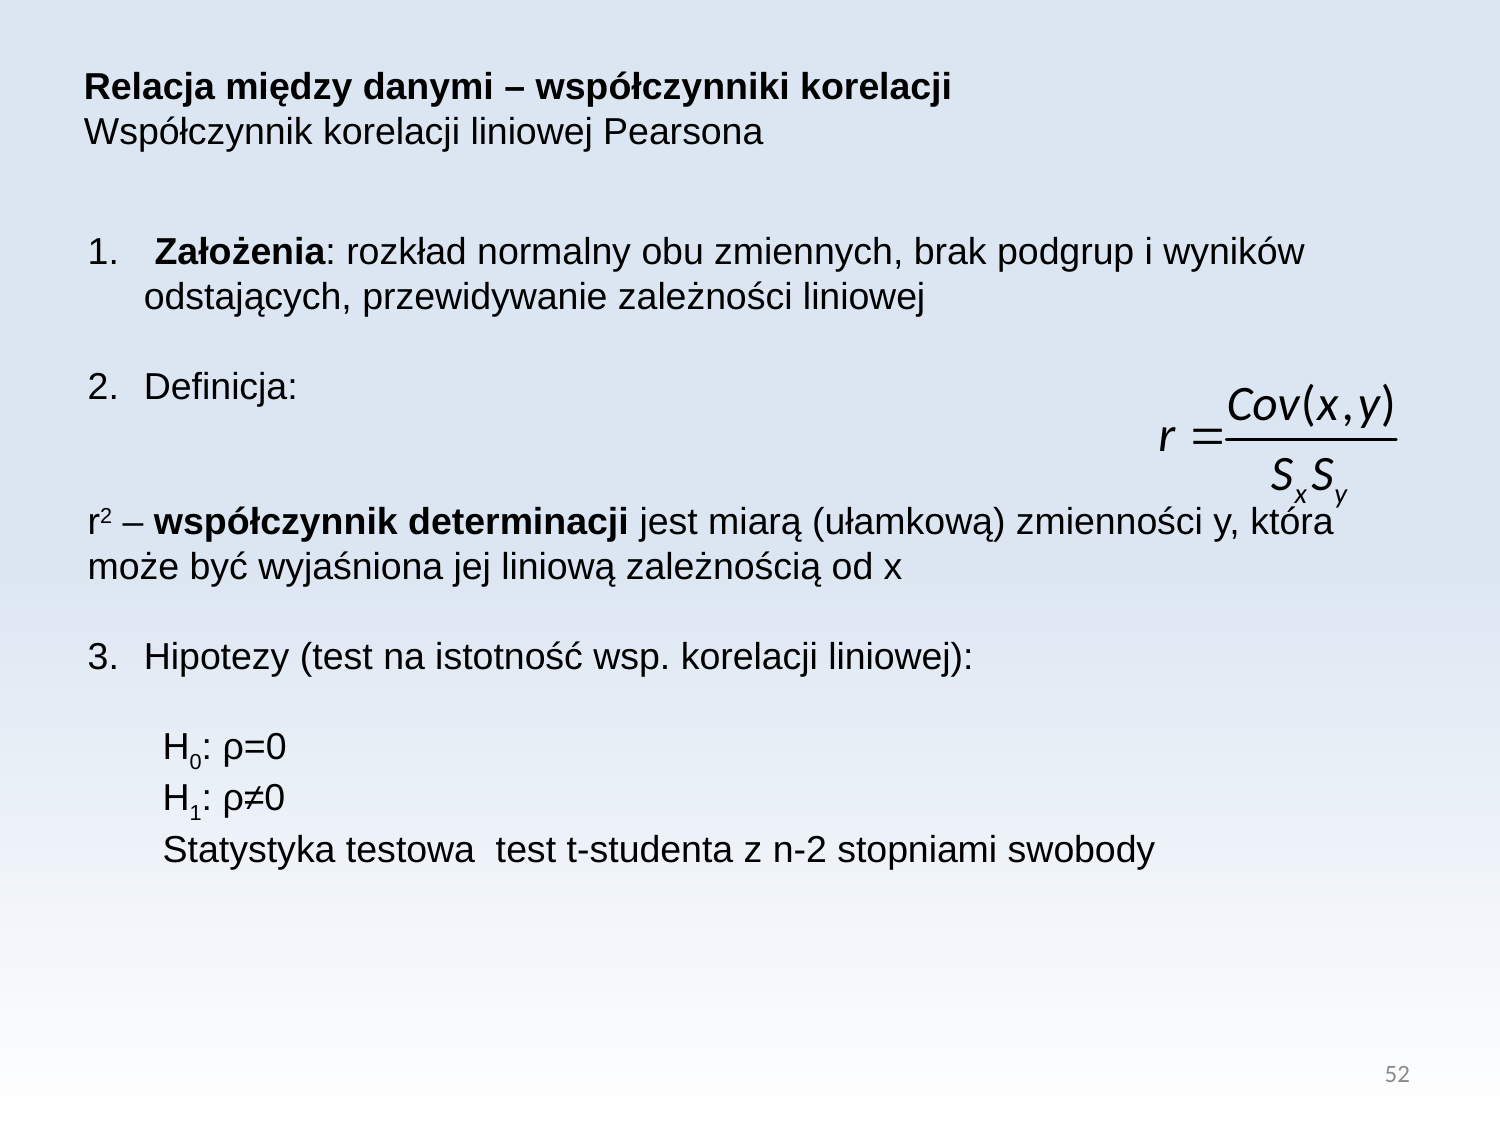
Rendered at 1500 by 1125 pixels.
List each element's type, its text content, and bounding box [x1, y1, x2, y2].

slide_number 52 [1074, 1042, 1425, 1103]
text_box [1151, 373, 1407, 519]
text_box Relacja między danymi – współczynniki korelacji Współczynnik korelacji liniowej Pearsona [69, 54, 968, 160]
